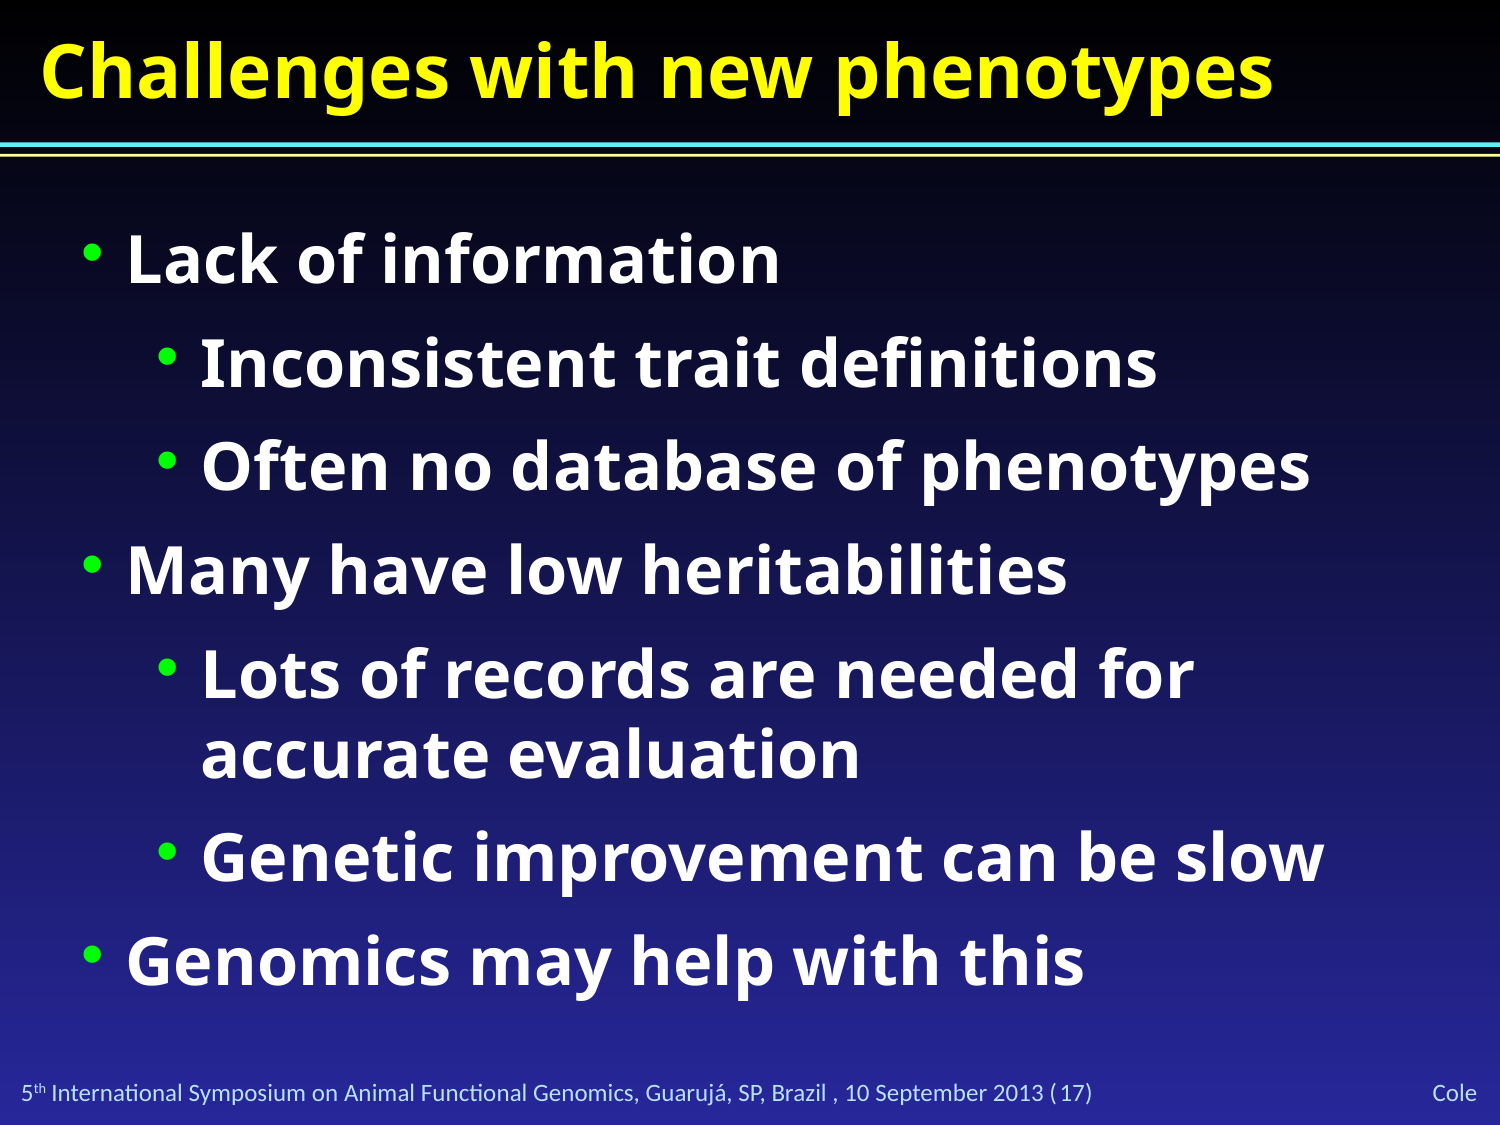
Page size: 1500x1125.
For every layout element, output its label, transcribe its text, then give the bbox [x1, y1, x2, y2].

text_box Lack of information Inconsistent trait definitions Often no database of phenotypes Many have low heritabilities Lots of records are needed for accurate evaluation Genetic improvement can be slow Genomics may help with this [66, 209, 1424, 1069]
text_box Challenges with new phenotypes [24, 16, 1475, 122]
